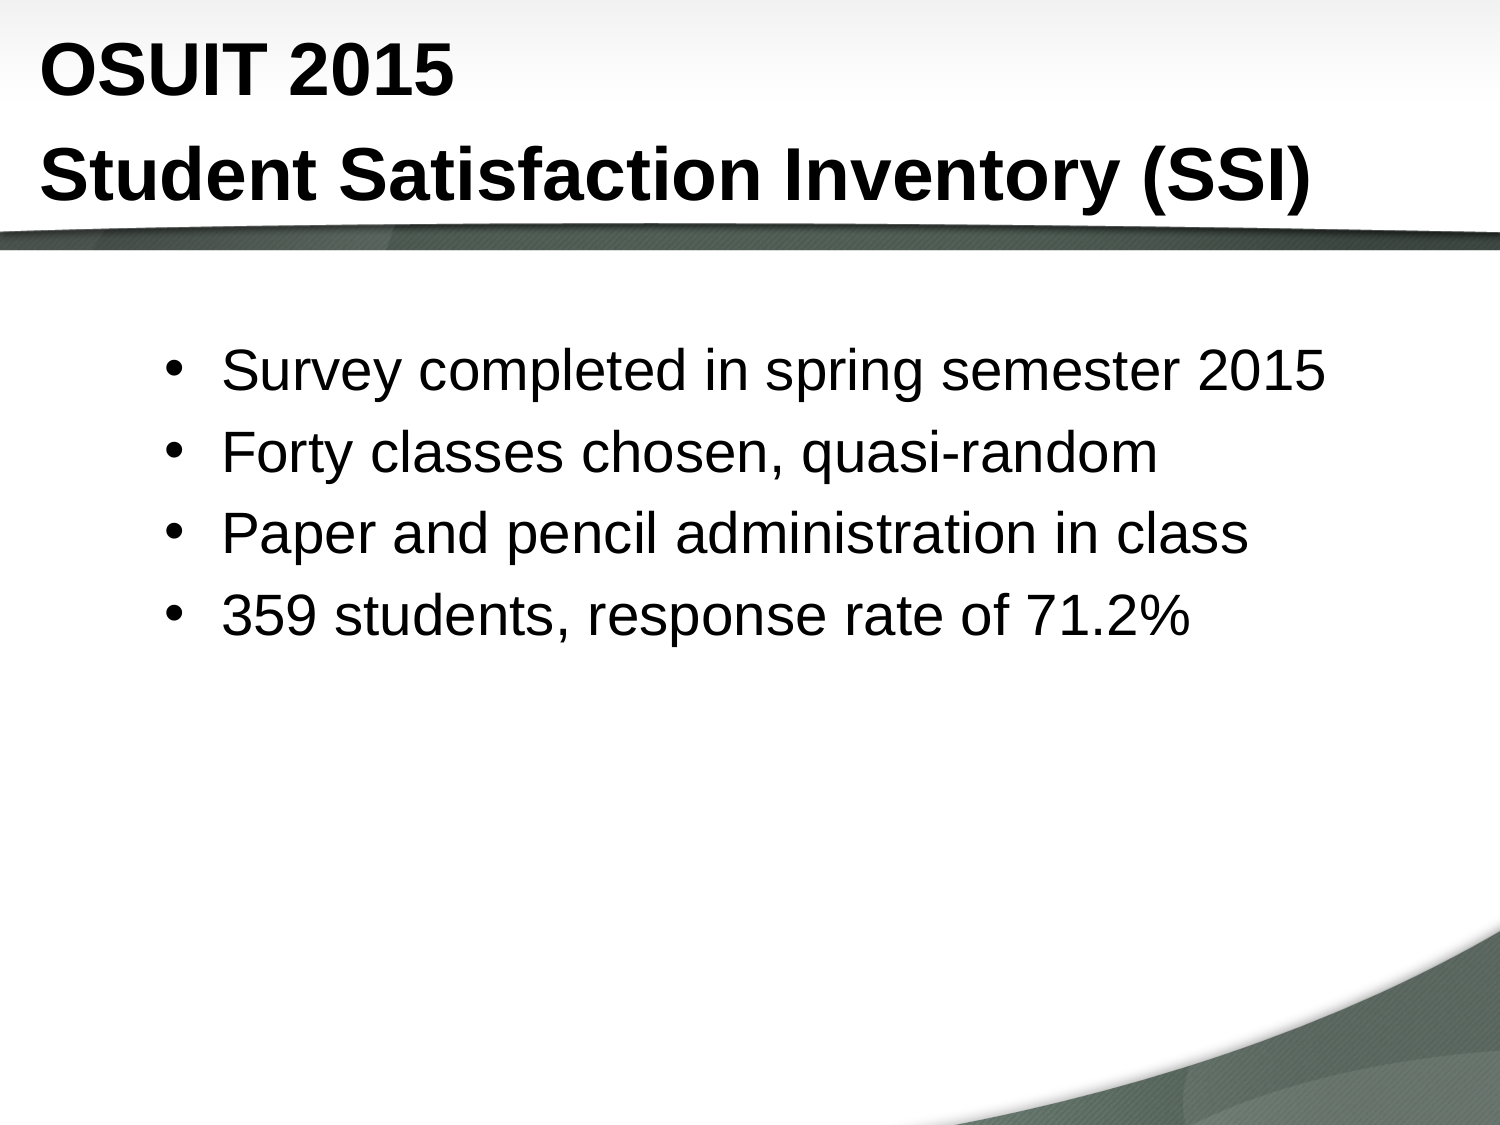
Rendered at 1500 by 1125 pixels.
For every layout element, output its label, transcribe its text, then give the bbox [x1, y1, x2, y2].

text_box Survey completed in spring semester 2015 Forty classes chosen, quasi-random Paper and pencil administration in class 359 students, response rate of 71.2% [149, 324, 1425, 814]
list OSUIT 2015 Student Satisfaction Inventory (SSI) [24, 12, 1500, 225]
picture [0, 0, 1500, 1125]
